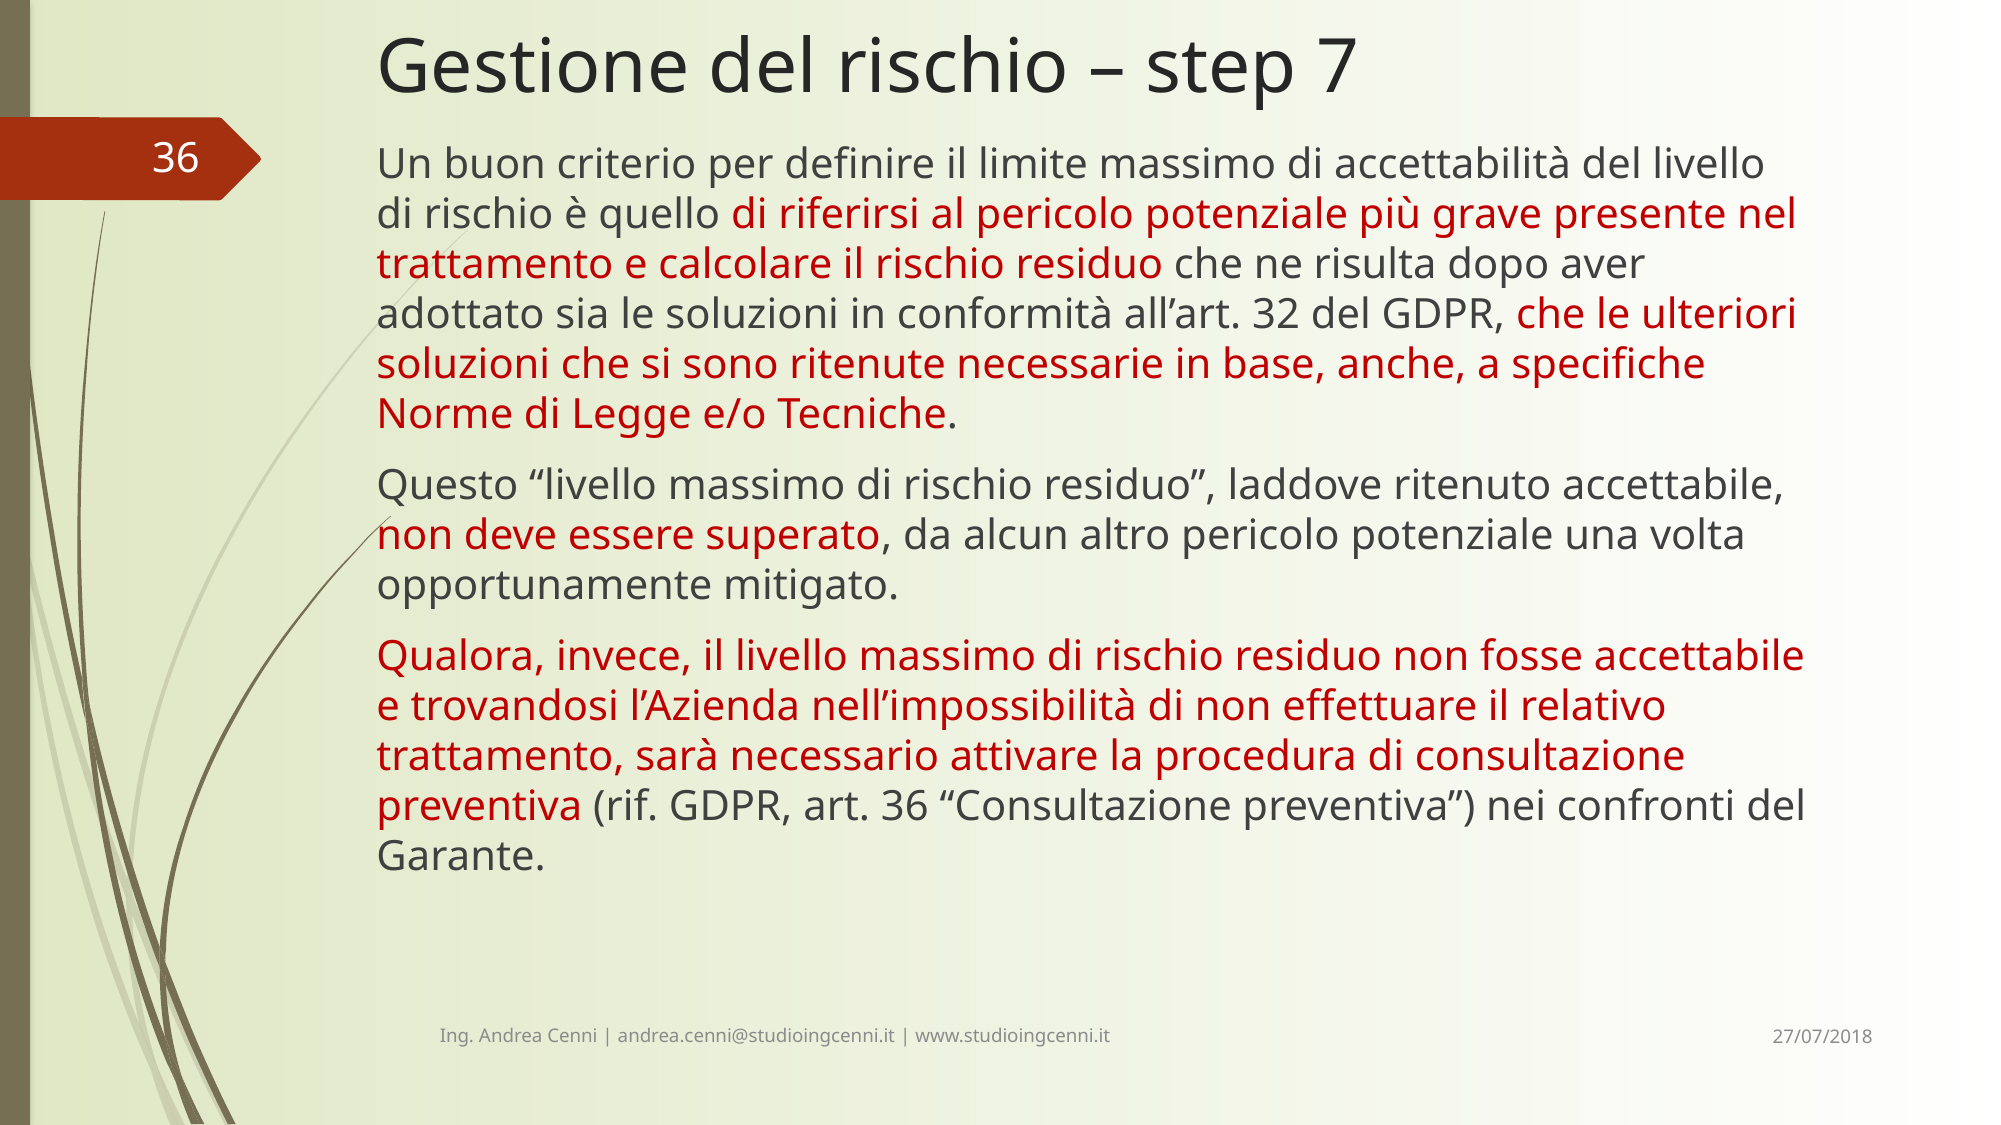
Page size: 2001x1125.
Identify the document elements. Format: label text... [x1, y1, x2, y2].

list Un buon criterio per definire il limite massimo di accettabilità del livello di rischio è quello di riferirsi al pericolo potenziale più grave presente nel trattamento e calcolare il rischio residuo che ne risulta dopo aver adottato sia le soluzioni in conformità all’art. 32 del GDPR, che le ulteriori soluzioni che si sono ritenute necessarie in base, anche, a specifiche Norme di Legge e/o Tecniche. Questo “livello massimo di rischio residuo”, laddove ritenuto accettabile, non deve essere superato, da alcun altro pericolo potenziale una volta opportunamente mitigato. Qualora, invece, il livello massimo di rischio residuo non fosse accettabile e trovandosi l’Azienda nell’impossibilità di non effettuare il relativo trattamento, sarà necessario attivare la procedura di consultazione preventiva (rif. GDPR, art. 36 “Consultazione preventiva”) nei confronti del Garante. [361, 129, 1824, 1067]
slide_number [1699, 1005, 1888, 1067]
title Gestione del rischio – step 7 [361, 10, 1824, 129]
footer Ing. Andrea Cenni | andrea.cenni@studioingcenni.it | www.studioingcenni.it [424, 1006, 1675, 1067]
slide_number 36 [87, 129, 216, 190]
